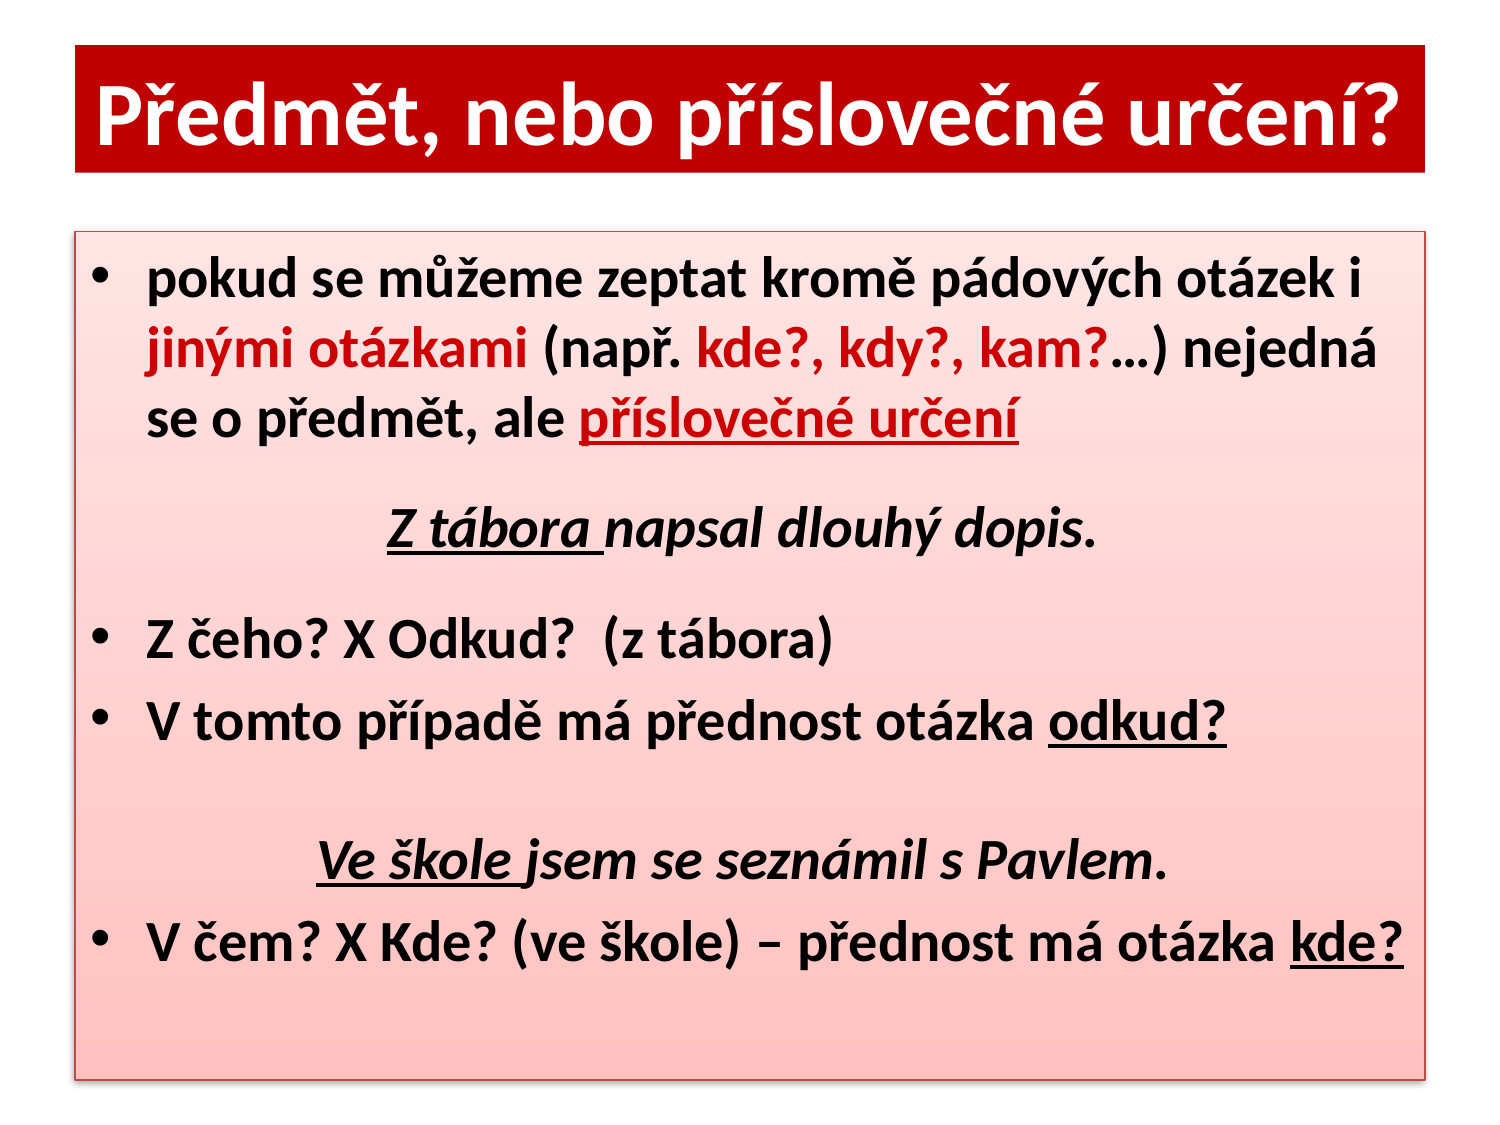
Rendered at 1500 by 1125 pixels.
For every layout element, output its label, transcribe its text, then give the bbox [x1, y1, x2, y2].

title Předmět, nebo příslovečné určení? [75, 45, 1425, 173]
list pokud se můžeme zeptat kromě pádových otázek i jinými otázkami (např. kde?, kdy?, kam?…) nejedná se o předmět, ale příslovečné určení Z tábora napsal dlouhý dopis. Z čeho? X Odkud? (z tábora) V tomto případě má přednost otázka odkud? Ve škole jsem se seznámil s Pavlem. V čem? X Kde? (ve škole) – přednost má otázka kde? [74, 231, 1426, 1081]
